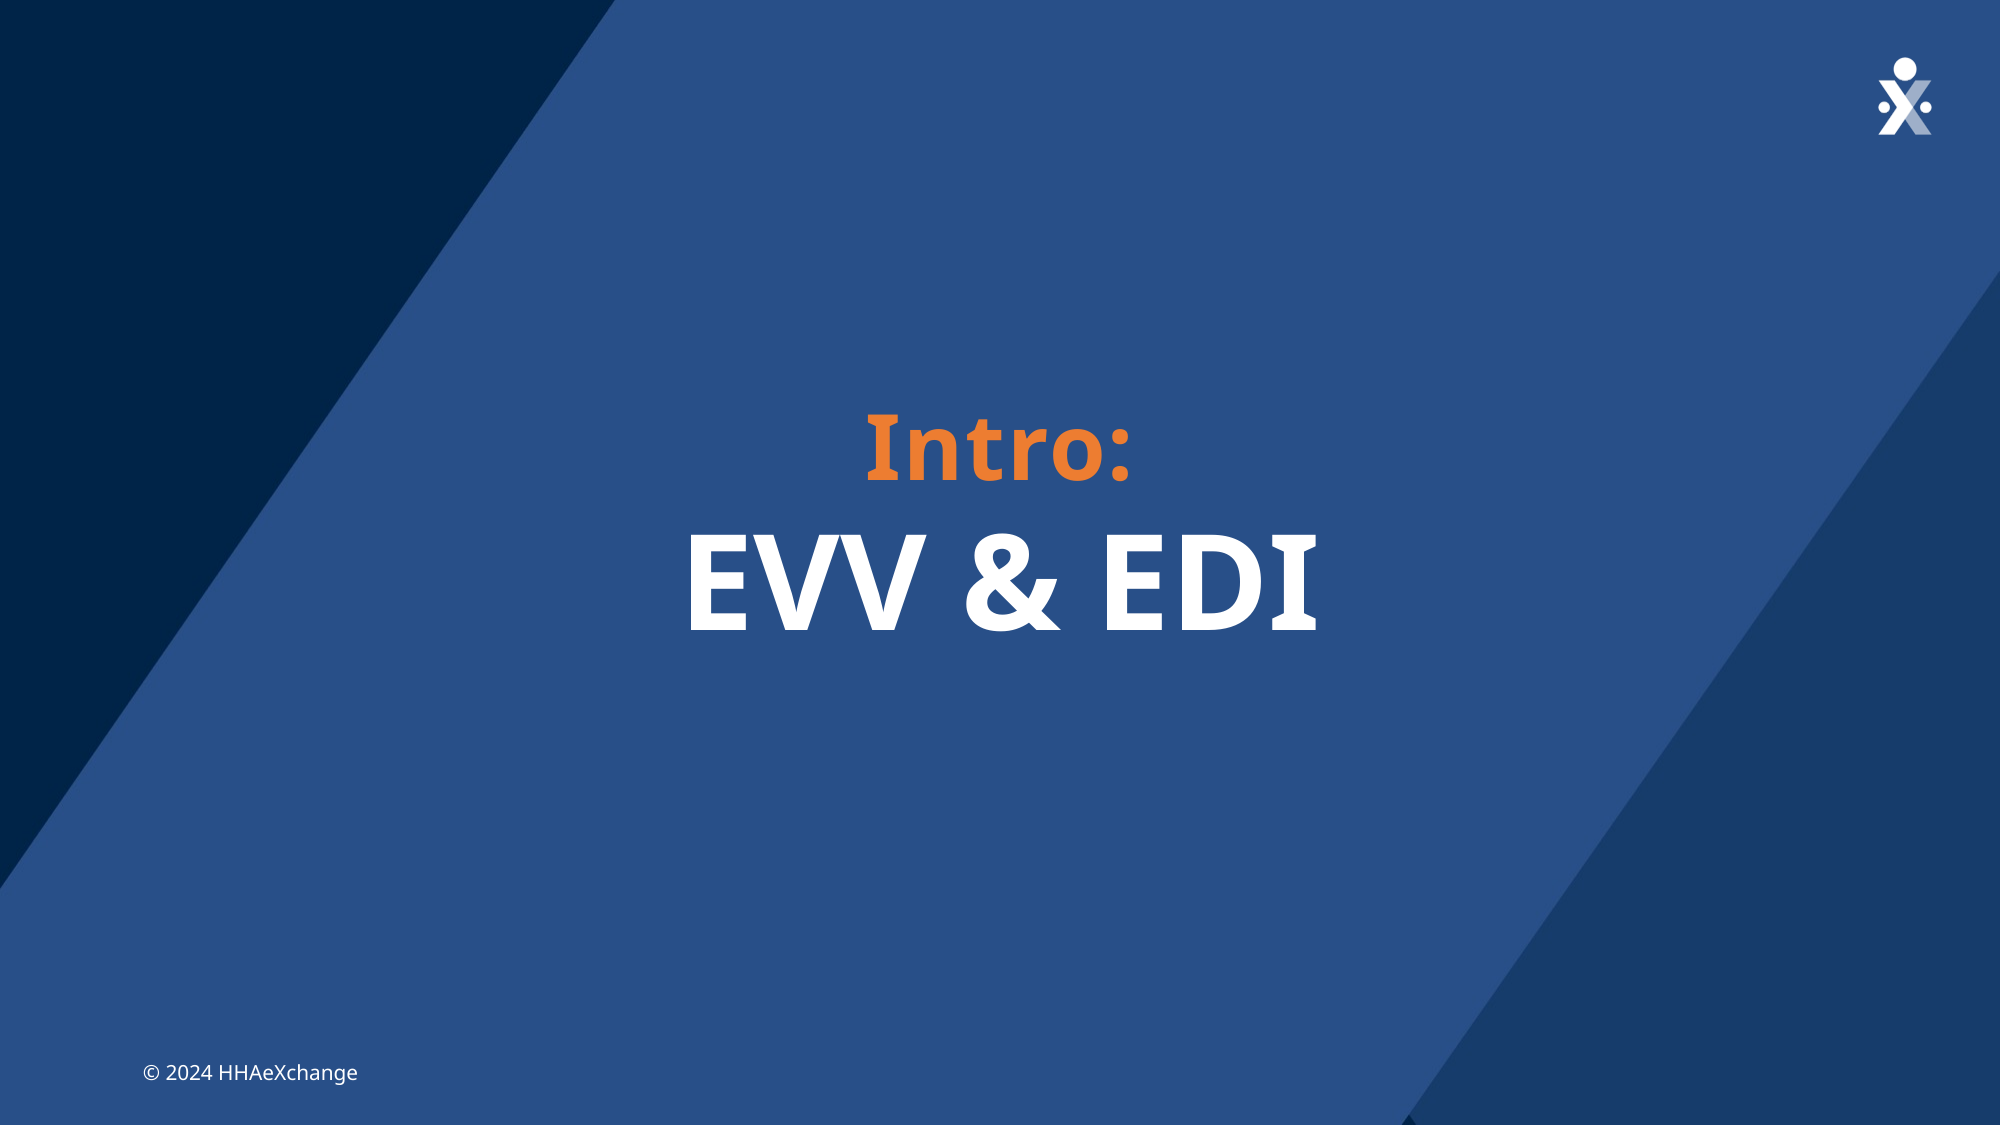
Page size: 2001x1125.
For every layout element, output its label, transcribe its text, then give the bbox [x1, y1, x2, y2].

picture [0, 0, 2000, 1125]
title Intro: [290, 231, 1710, 508]
text_box EVV & EDI [290, 507, 1709, 671]
